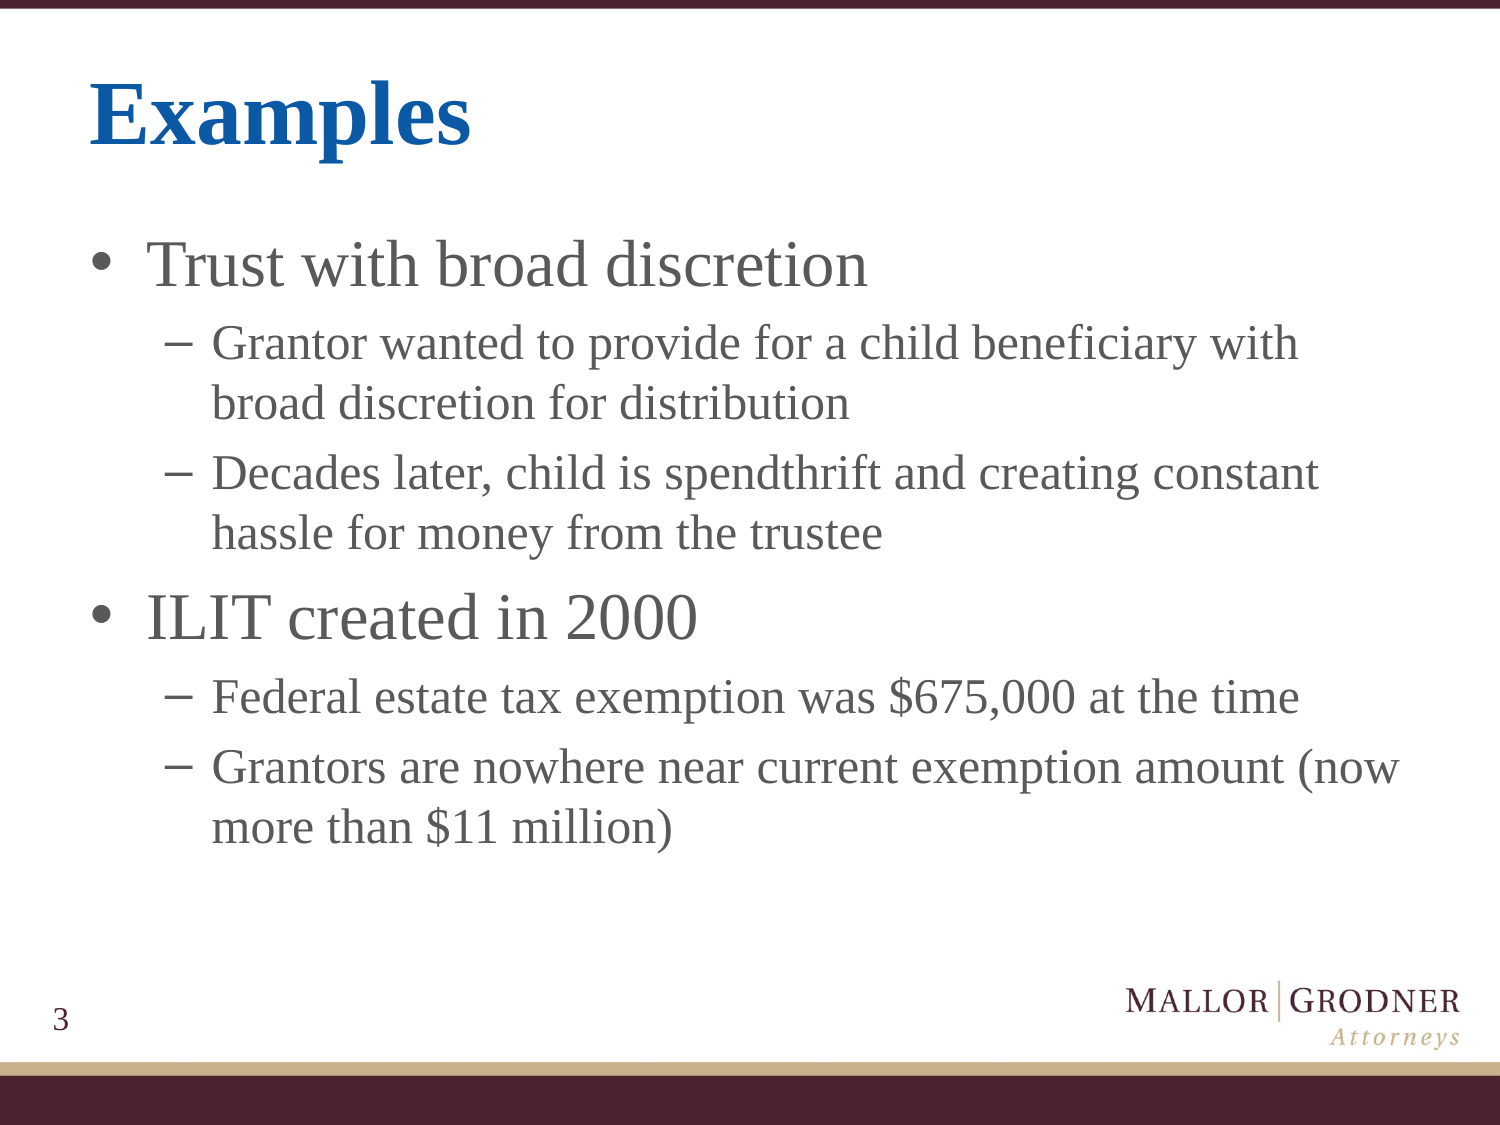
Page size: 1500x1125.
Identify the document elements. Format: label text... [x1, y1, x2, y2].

list Trust with broad discretion Grantor wanted to provide for a child beneficiary with broad discretion for distribution Decades later, child is spendthrift and creating constant hassle for money from the trustee ILIT created in 2000 Federal estate tax exemption was $675,000 at the time Grantors are nowhere near current exemption amount (now more than $11 million) [75, 212, 1425, 1005]
picture [0, 0, 1500, 1125]
title Examples [75, 45, 1425, 212]
slide_number 3 [37, 987, 388, 1048]
